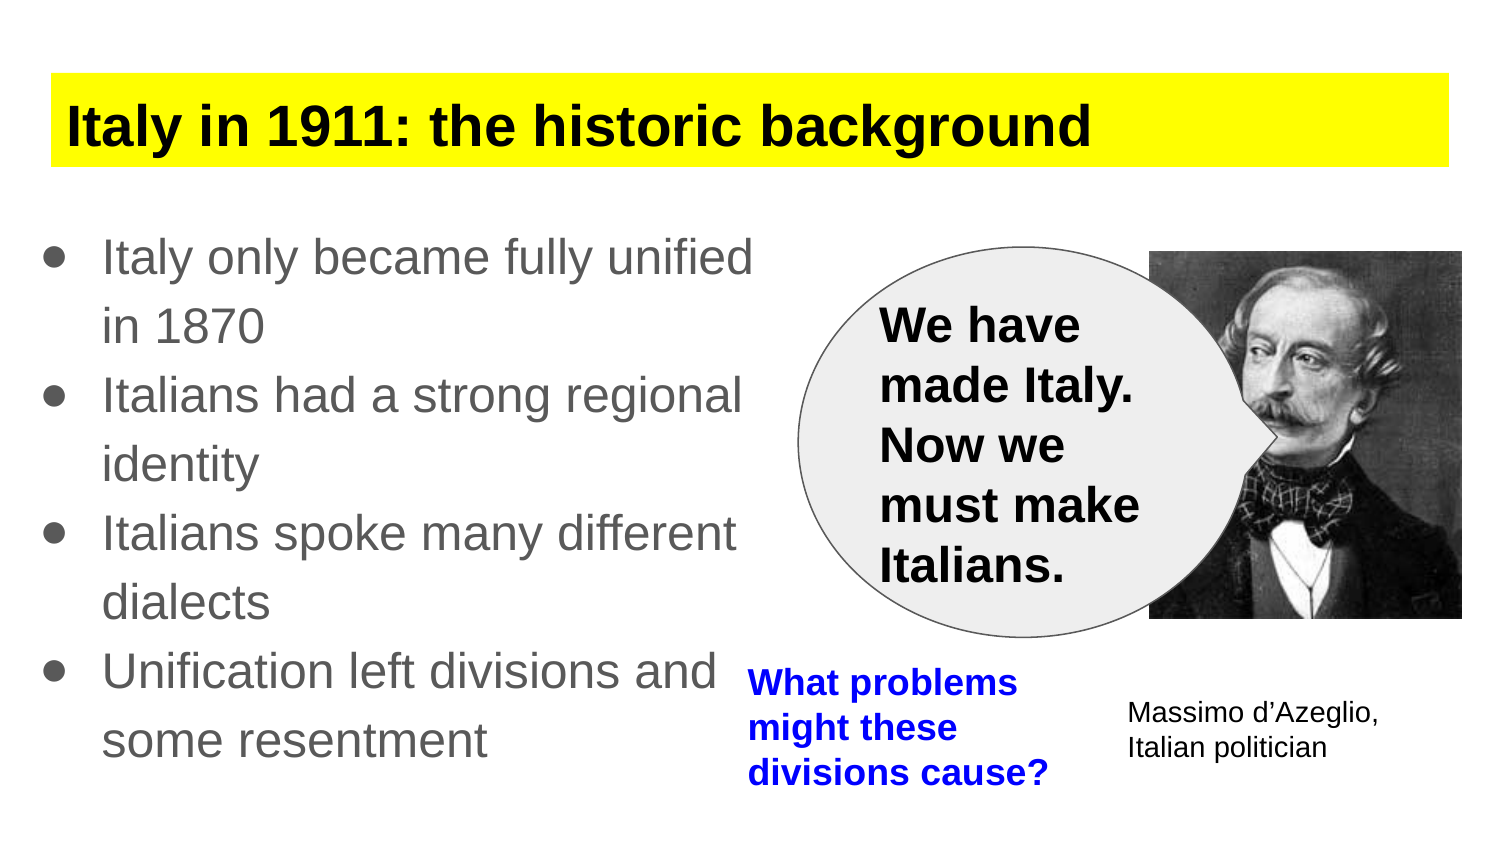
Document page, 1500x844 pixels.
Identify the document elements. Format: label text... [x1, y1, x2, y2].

text_box Massimo d’Azeglio, Italian politician [1112, 678, 1433, 777]
title Italy in 1911: the historic background [51, 72, 1449, 167]
picture [1149, 251, 1462, 619]
text_box What problems might these divisions cause? [732, 643, 1081, 827]
list Italy only became fully unified in 1870 Italians had a strong regional identity Italians spoke many different dialects Unification left divisions and some resentment [11, 200, 777, 762]
text_box We have made Italy. Now we must make Italians. [798, 247, 1143, 638]
